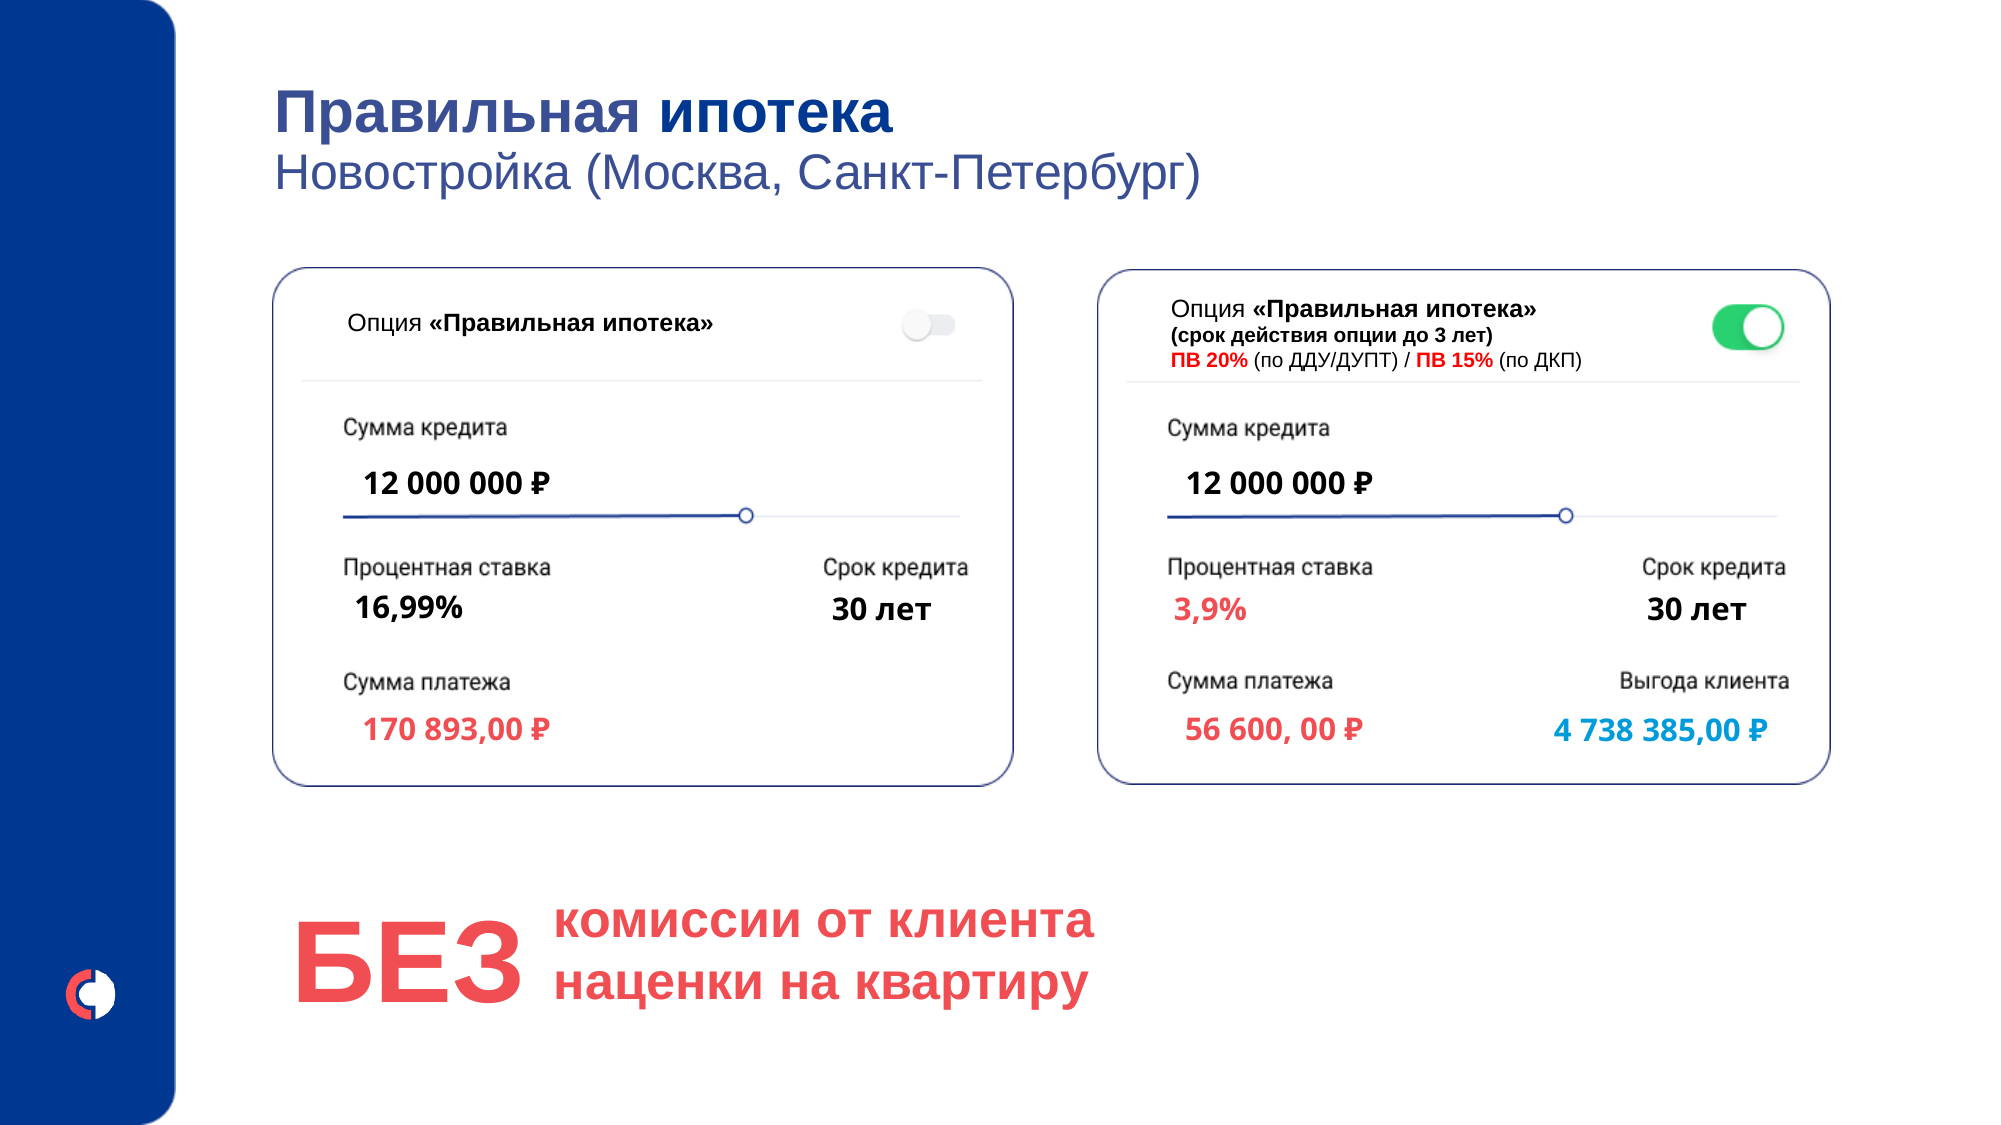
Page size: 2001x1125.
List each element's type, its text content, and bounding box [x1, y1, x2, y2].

title Правильная ипотека Новостройка (Москва, Санкт-Петербург) [259, 73, 1823, 130]
text_box комиссии от клиента наценки на квартиру [539, 877, 1201, 1018]
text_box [272, 267, 1831, 787]
text_box БЕЗ [276, 878, 541, 1034]
picture [0, 0, 176, 1125]
